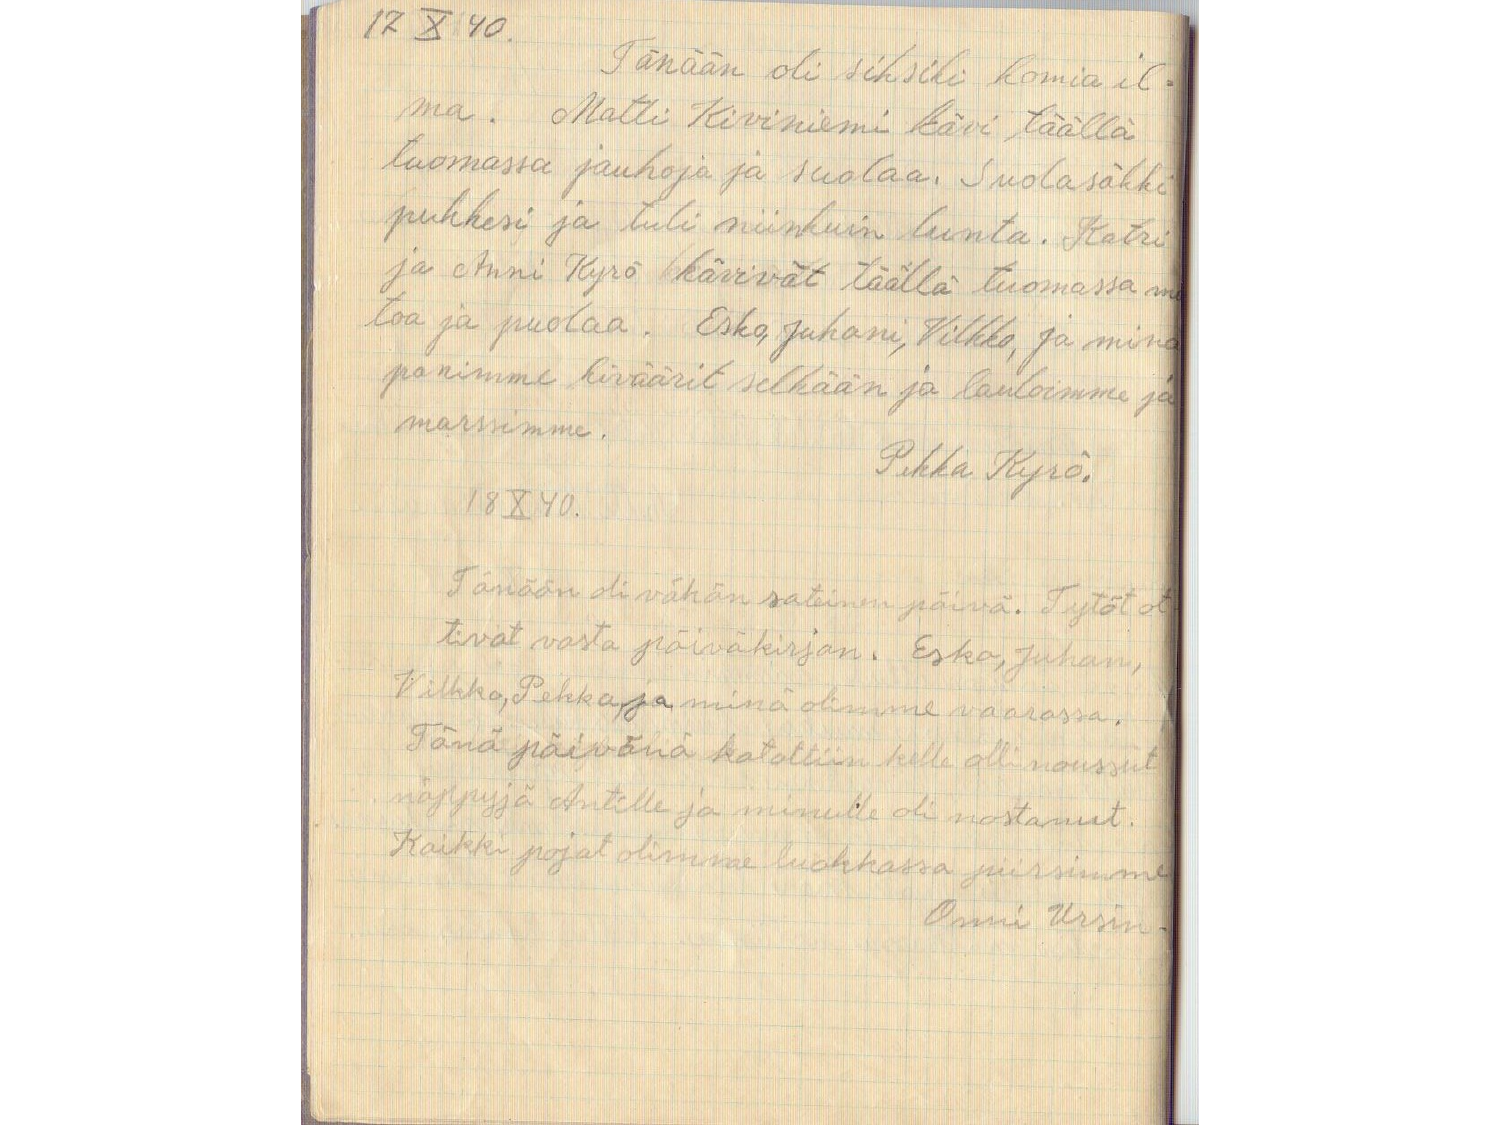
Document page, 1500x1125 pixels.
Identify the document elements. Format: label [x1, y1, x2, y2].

picture [301, 0, 1199, 1125]
